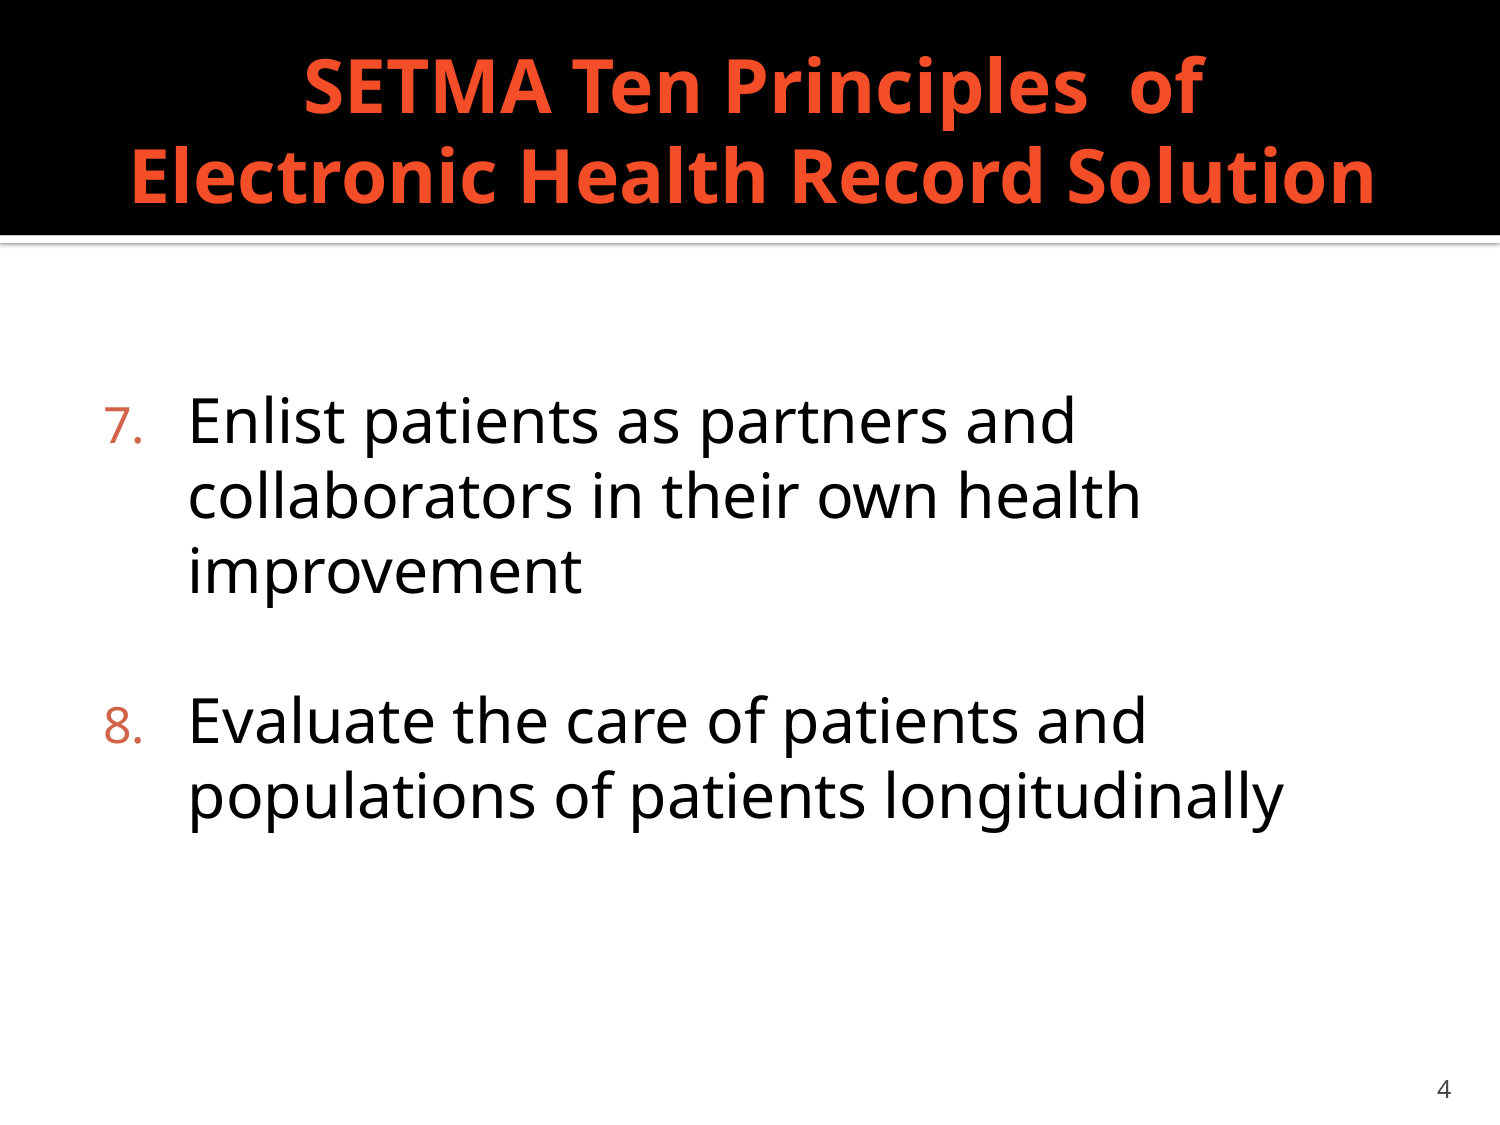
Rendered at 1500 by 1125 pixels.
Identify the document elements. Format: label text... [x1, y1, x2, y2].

list Enlist patients as partners and collaborators in their own health improvement Evaluate the care of patients and populations of patients longitudinally [75, 291, 1425, 1050]
slide_number 4 [1345, 1062, 1467, 1108]
title SETMA Ten Principles of Electronic Health Record Solution [75, 25, 1425, 231]
